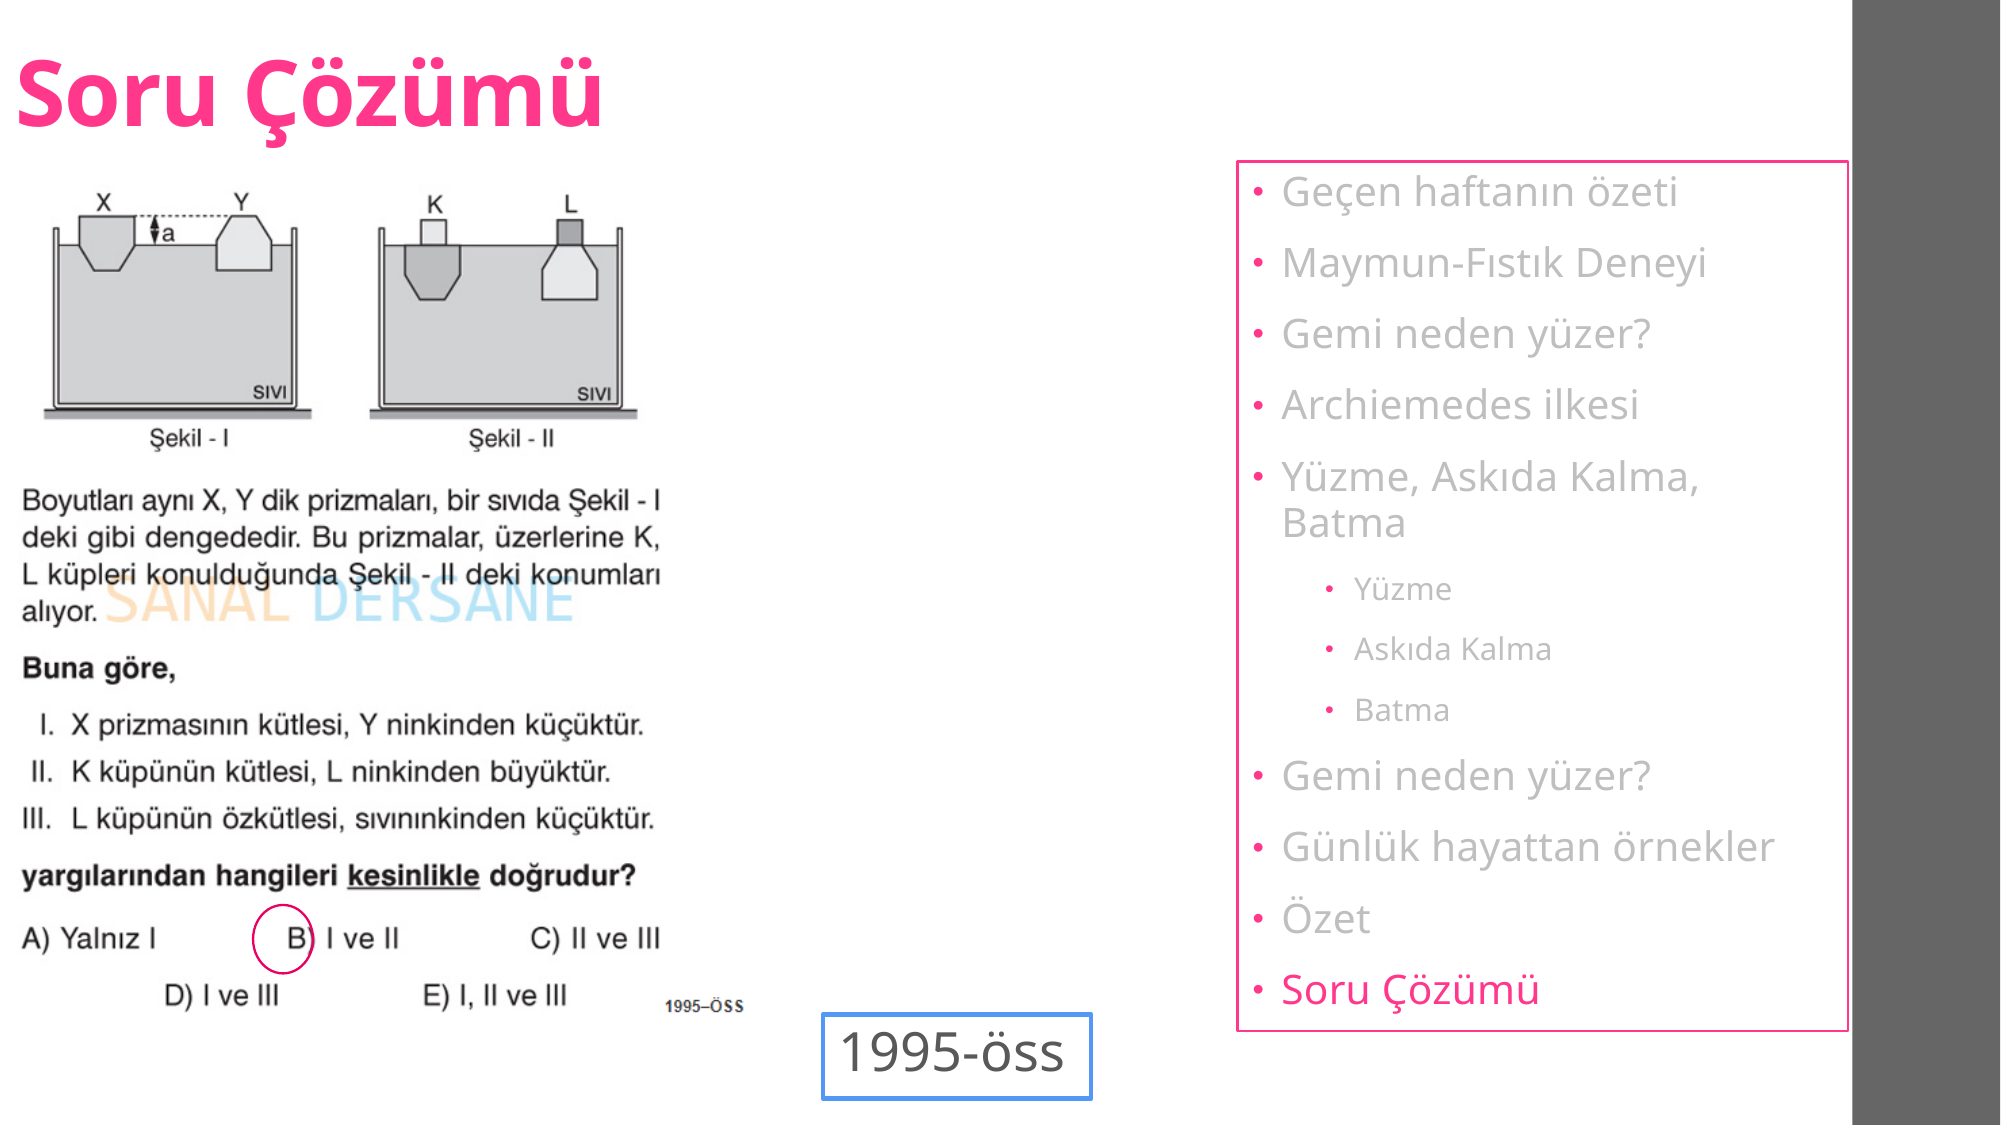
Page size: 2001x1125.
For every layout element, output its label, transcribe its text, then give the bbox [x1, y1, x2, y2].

text_box 1995-öss [823, 1014, 1092, 1099]
title Soru Çözümü [0, 1, 1590, 154]
picture [13, 174, 751, 1032]
text_box Geçen haftanın özeti Maymun-Fıstık Deneyi Gemi neden yüzer? Archiemedes ilkesi Yüzme, Askıda Kalma, Batma Yüzme Askıda Kalma Batma Gemi neden yüzer? Günlük hayattan örnekler Özet Soru Çözümü [1236, 160, 1849, 1032]
